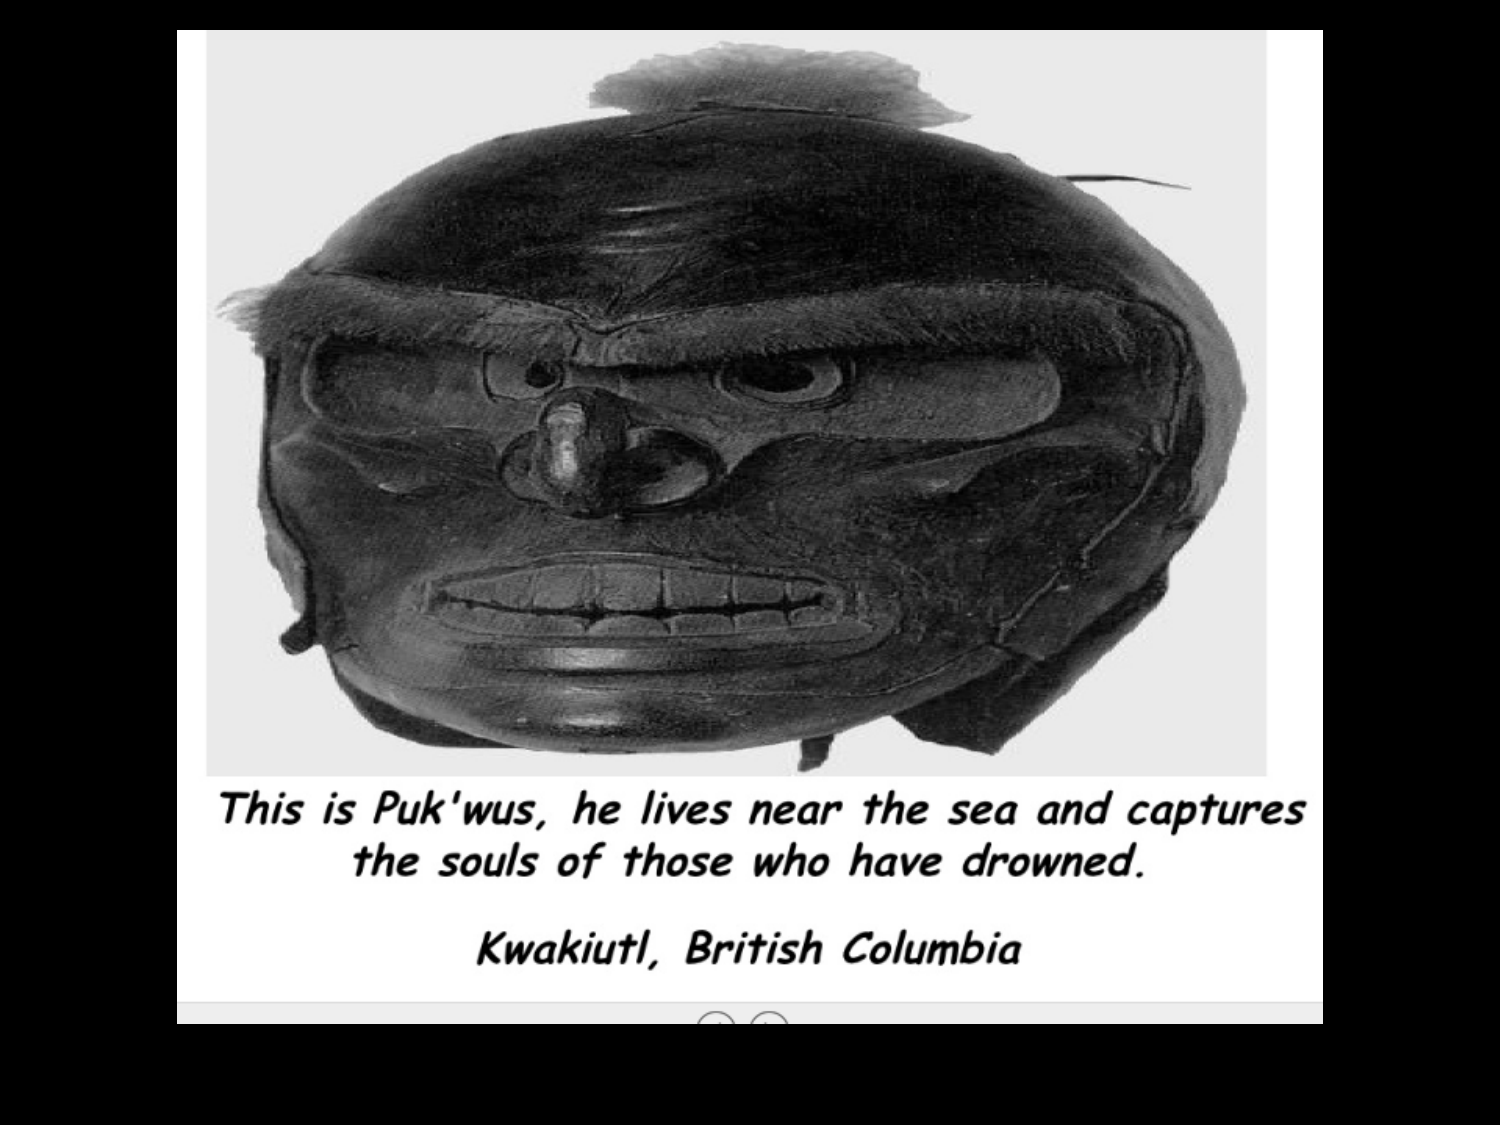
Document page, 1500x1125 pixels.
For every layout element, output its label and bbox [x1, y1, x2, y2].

picture [177, 30, 1323, 1024]
